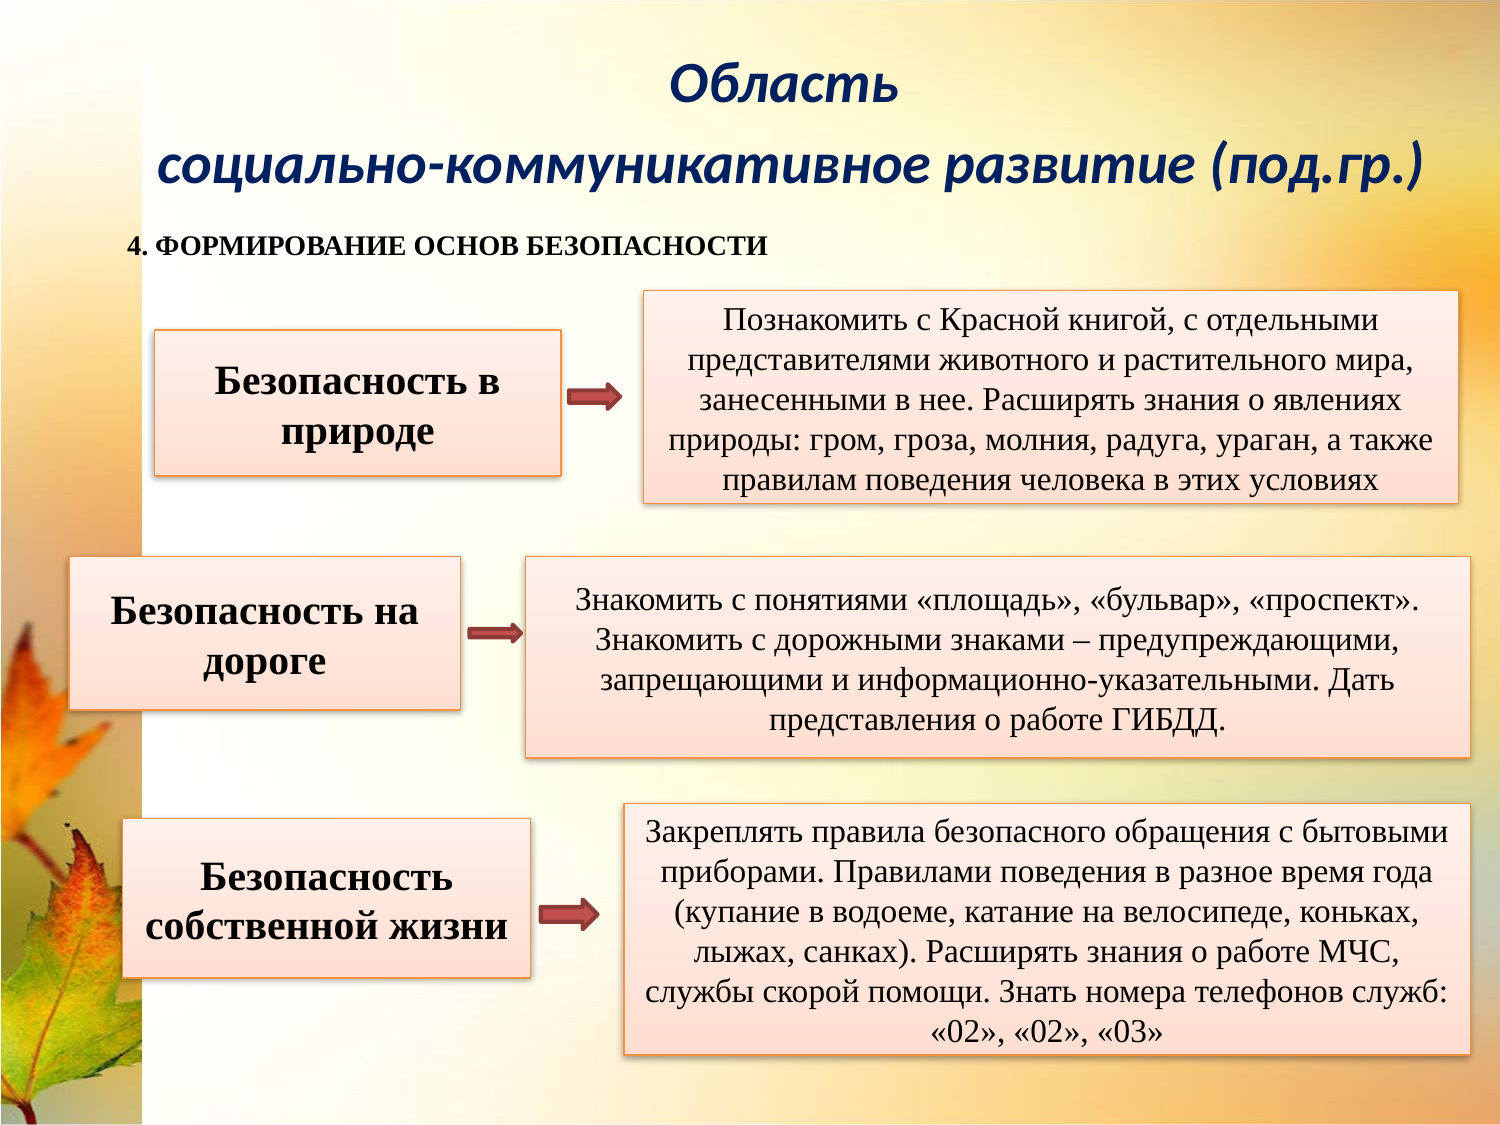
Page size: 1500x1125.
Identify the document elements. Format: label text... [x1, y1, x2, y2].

text_box Закреплять правила безопасного обращения с бытовыми приборами. Правилами поведения в разное время года (купание в водоеме, катание на велосипеде, коньках, лыжах, санках). Расширять знания о работе МЧС, службы скорой помощи. Знать номера телефонов служб: «02», «02», «03» [623, 803, 1471, 1056]
text_box [538, 897, 600, 932]
text_box Безопасность на дороге [68, 556, 461, 711]
list Область социально-коммуникативное развитие (под.гр.) [112, 54, 1471, 204]
text_box Знакомить с понятиями «площадь», «бульвар», «проспект». Знакомить с дорожными знаками – предупреждающими, запрещающими и информационно-указательными. Дать представления о работе ГИБДД. [525, 556, 1471, 759]
text_box Познакомить с Красной книгой, с отдельными представителями животного и растительного мира, занесенными в нее. Расширять знания о явлениях природы: гром, гроза, молния, радуга, ураган, а также правилам поведения человека в этих условиях [643, 290, 1459, 504]
text_box [566, 382, 623, 411]
text_box [467, 622, 524, 644]
text_box Безопасность собственной жизни [122, 818, 531, 979]
picture [0, 0, 1500, 1125]
title 4. Формирование основ безопасности [112, 219, 1388, 338]
text_box Безопасность в природе [154, 329, 562, 477]
